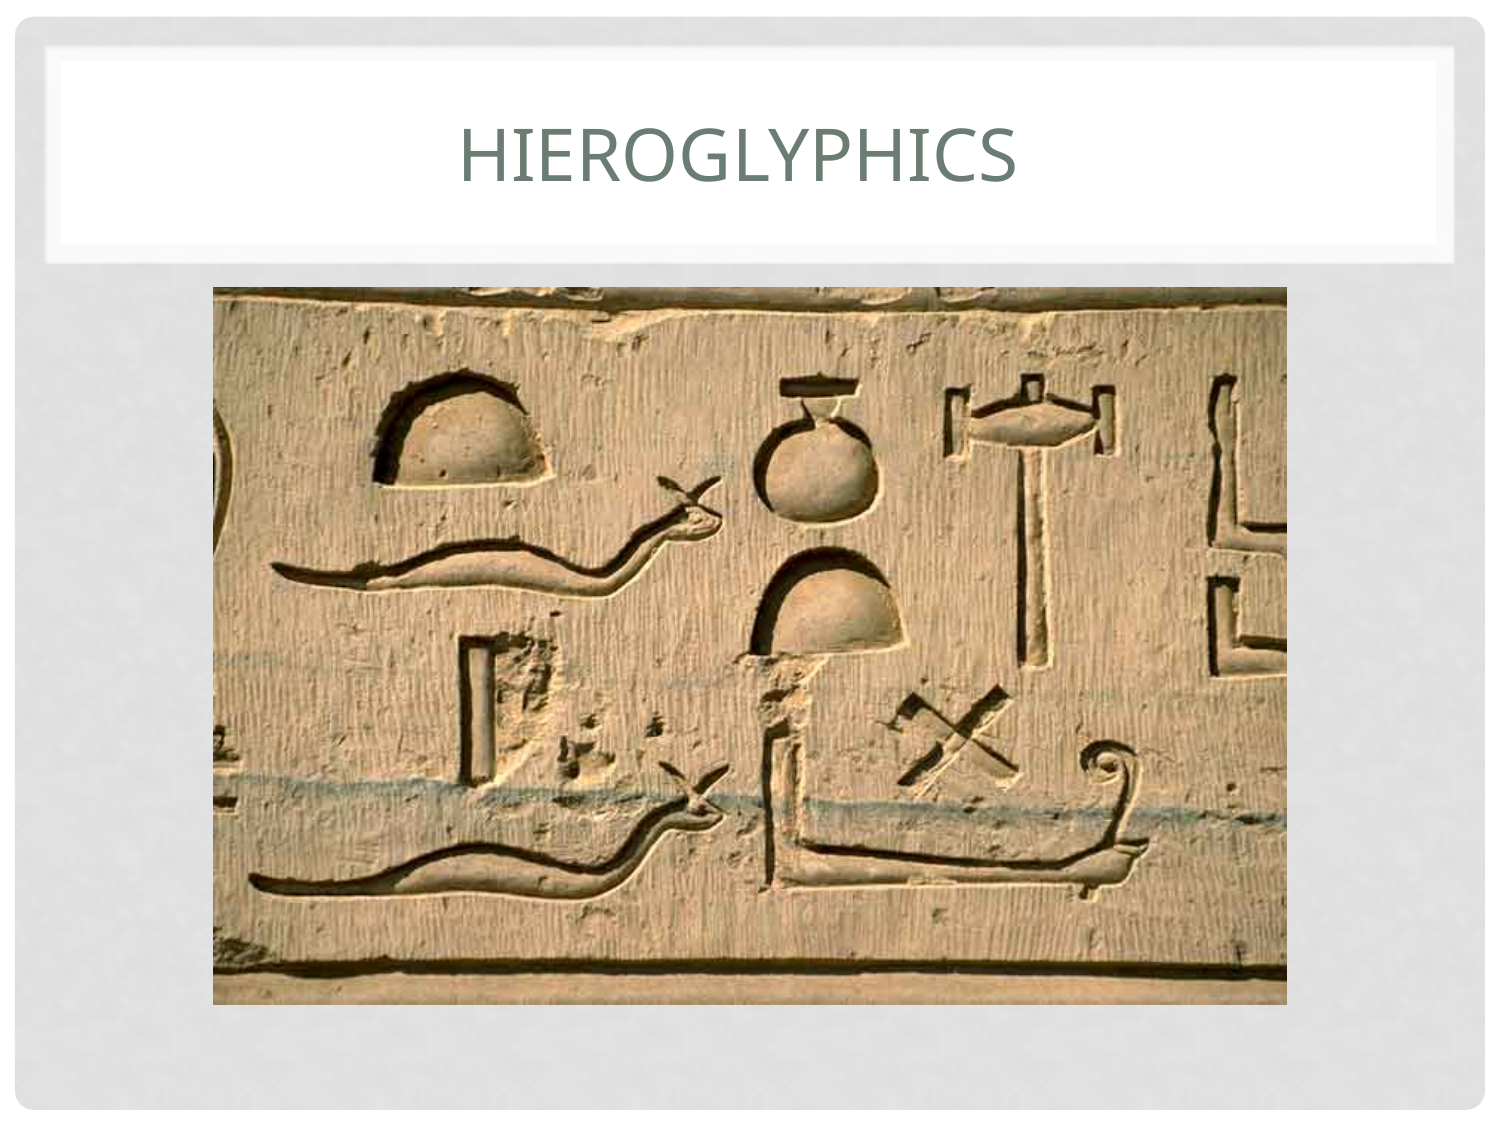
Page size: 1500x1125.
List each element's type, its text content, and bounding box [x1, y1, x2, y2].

title Hieroglyphics [69, 66, 1425, 238]
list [213, 287, 1287, 1006]
